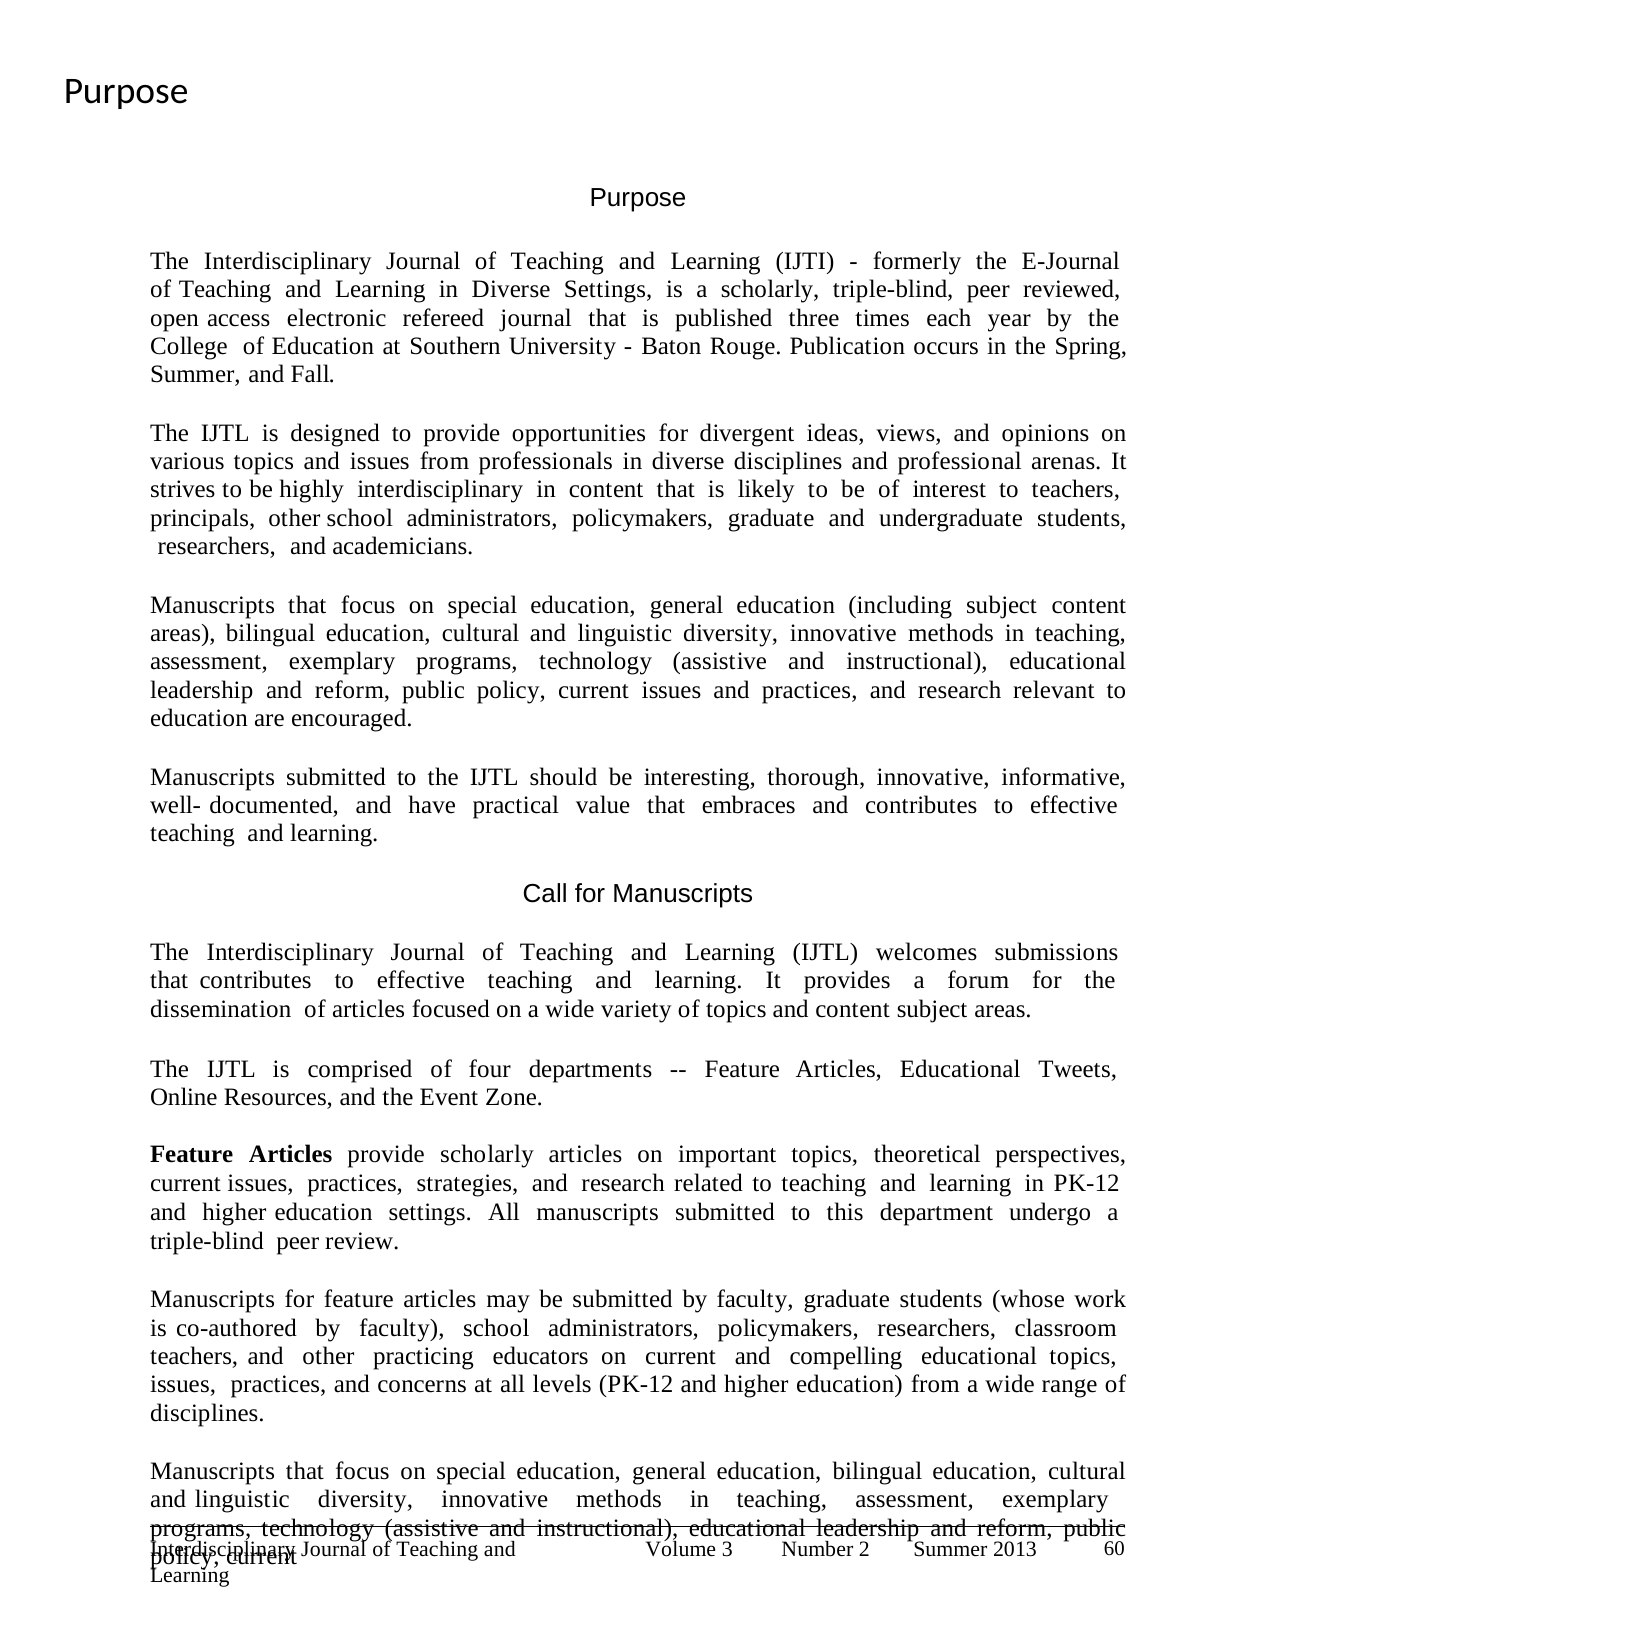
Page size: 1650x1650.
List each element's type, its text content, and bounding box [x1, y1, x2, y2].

slide_number Number 2 [779, 1534, 872, 1650]
text_box Summer 2013 [911, 1534, 1039, 1561]
text_box Purpose The Interdisciplinary Journal of Teaching and Learning (IJTI) - formerly the E-Journal of Teaching and Learning in Diverse Settings, is a scholarly, triple-blind, peer reviewed, open access electronic refereed journal that is published three times each year by the College of Education at Southern University - Baton Rouge. Publication occurs in the Spring, Summer, and Fall. The IJTL is designed to provide opportunities for divergent ideas, views, and opinions on various topics and issues from professionals in diverse disciplines and professional arenas. It strives to be highly interdisciplinary in content that is likely to be of interest to teachers, principals, other school administrators, policymakers, graduate and undergraduate students, researchers, and academicians. Manuscripts that focus on special education, general education (including subject content areas), bilingual education, cultural and linguistic diversity, innovative methods in teaching, assessment, exemplary programs, technology (assistive and instructional), educational leadership and reform, public policy, current issues and practices, and research relevant to education are encouraged. Manuscripts submitted to the IJTL should be interesting, thorough, innovative, informative, well- documented, and have practical value that embraces and contributes to effective teaching and learning. Call for Manuscripts The Interdisciplinary Journal of Teaching and Learning (IJTL) welcomes submissions that contributes to effective teaching and learning. It provides a forum for the dissemination of articles focused on a wide variety of topics and content subject areas. The IJTL is comprised of four departments -- Feature Articles, Educational Tweets, Online Resources, and the Event Zone. Feature Articles provide scholarly articles on important topics, theoretical perspectives, current issues, practices, strategies, and research related to teaching and learning in PK-12 and higher education settings. All manuscripts submitted to this department undergo a triple-blind peer review. Manuscripts for feature articles may be submitted by faculty, graduate students (whose work is co-authored by faculty), school administrators, policymakers, researchers, classroom teachers, and other practicing educators on current and compelling educational topics, issues, practices, and concerns at all levels (PK-12 and higher education) from a wide range of disciplines. Manuscripts that focus on special education, general education, bilingual education, cultural and linguistic diversity, innovative methods in teaching, assessment, exemplary programs, technology (assistive and instructional), educational leadership and reform, public policy, current [147, 180, 1128, 1571]
text_box Volume 3 [643, 1534, 734, 1561]
title Purpose [63, 66, 1212, 112]
text_box 60 [1101, 1534, 1128, 1560]
footer Interdisciplinary Journal of Teaching and Learning [147, 1534, 599, 1650]
